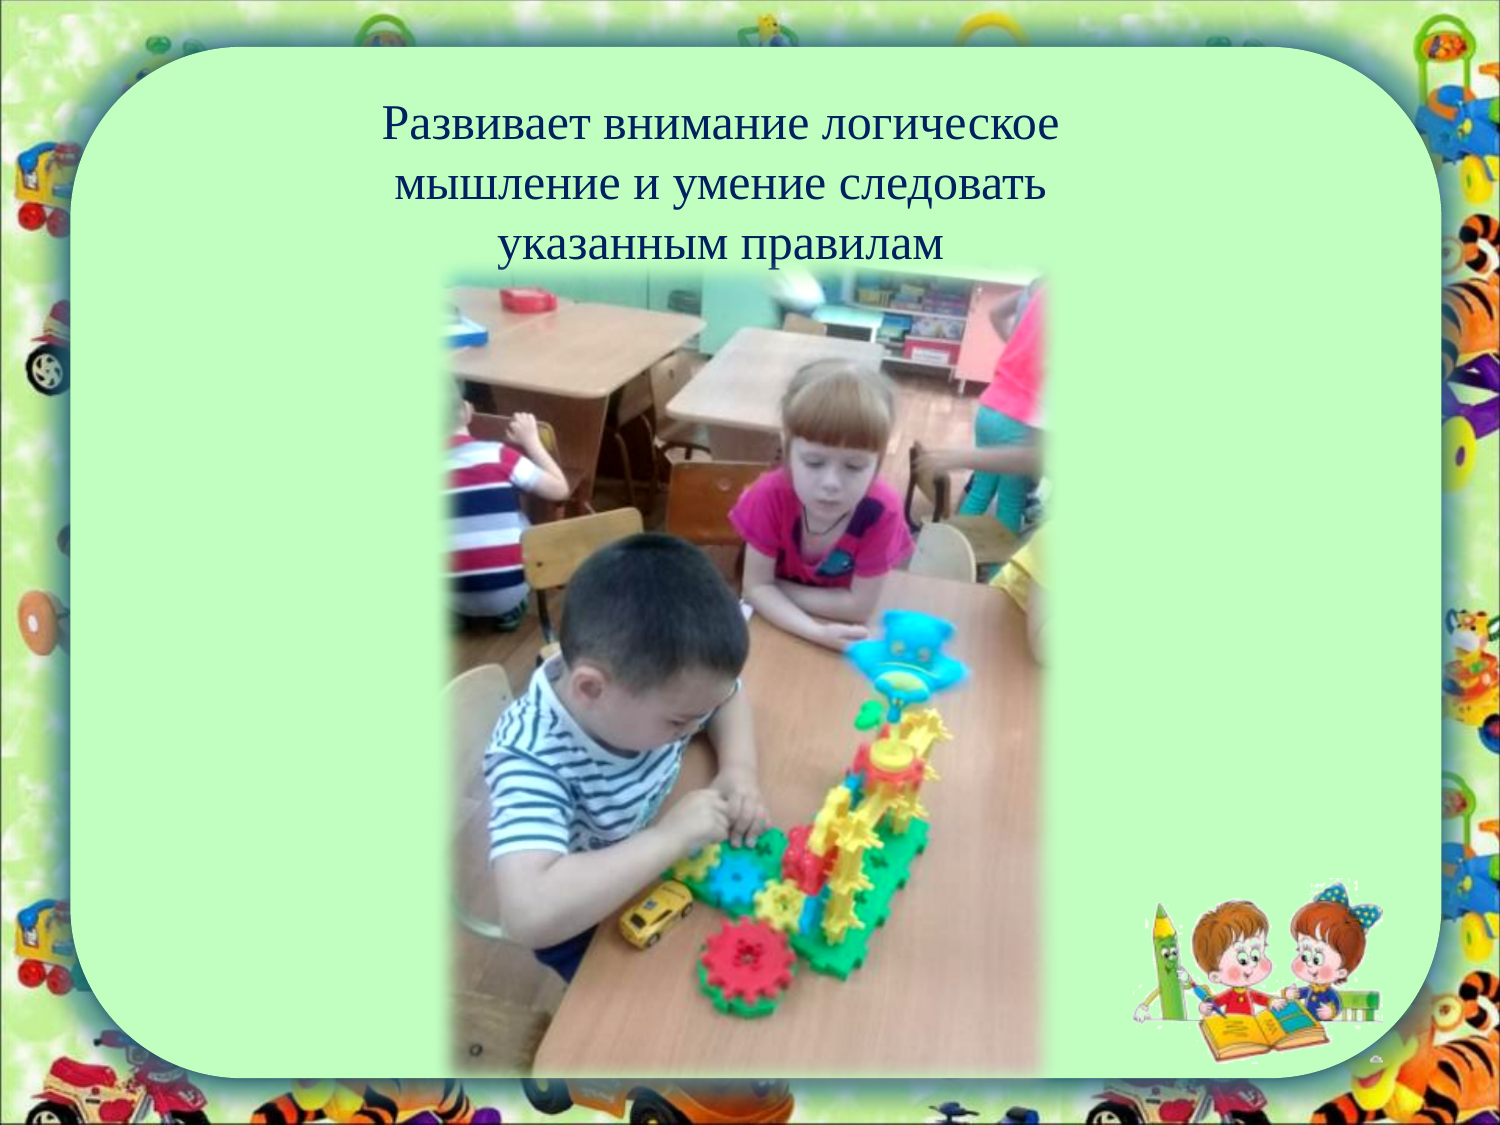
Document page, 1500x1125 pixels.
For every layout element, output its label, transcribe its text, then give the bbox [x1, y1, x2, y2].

picture [0, 0, 1500, 1125]
text_box Развивает внимание логическое мышление и умение следовать указанным правилам [257, 81, 1184, 277]
